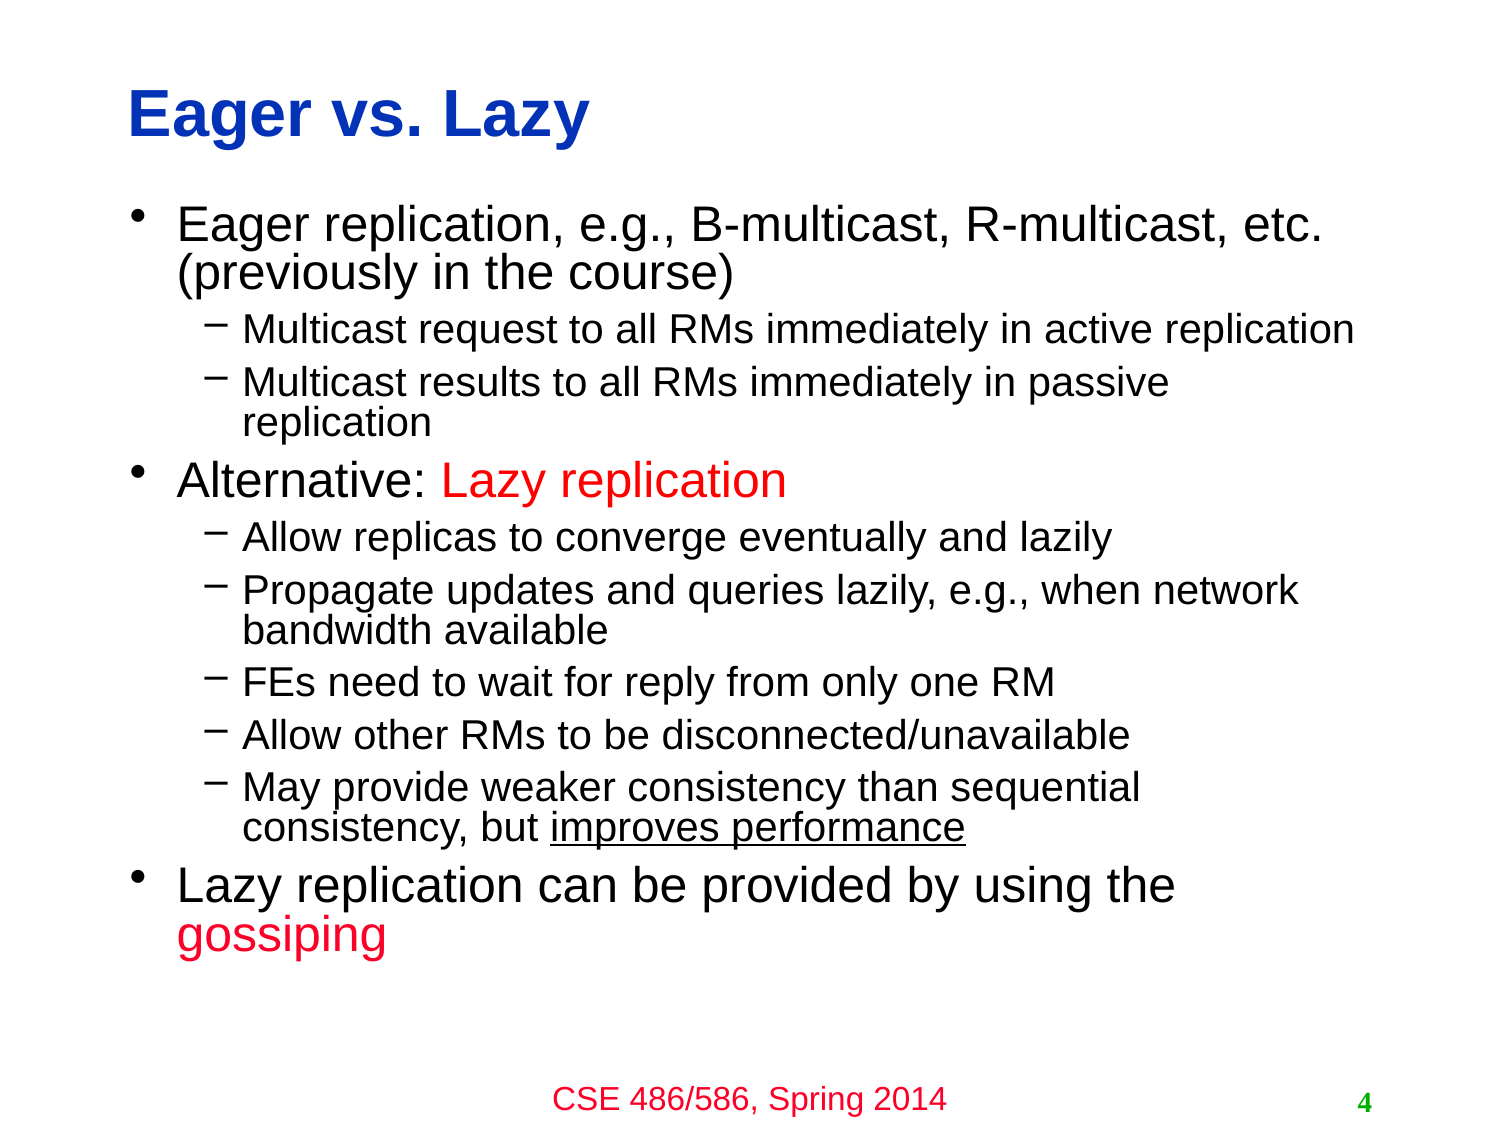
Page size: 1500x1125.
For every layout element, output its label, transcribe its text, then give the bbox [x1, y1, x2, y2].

list Eager replication, e.g., B-multicast, R-multicast, etc. (previously in the course) Multicast request to all RMs immediately in active replication Multicast results to all RMs immediately in passive replication Alternative: Lazy replication Allow replicas to converge eventually and lazily Propagate updates and queries lazily, e.g., when network bandwidth available FEs need to wait for reply from only one RM Allow other RMs to be disconnected/unavailable May provide weaker consistency than sequential consistency, but improves performance Lazy replication can be provided by using the gossiping [114, 195, 1376, 1005]
slide_number 4 [1074, 1076, 1388, 1125]
title Eager vs. Lazy [112, 53, 1310, 176]
